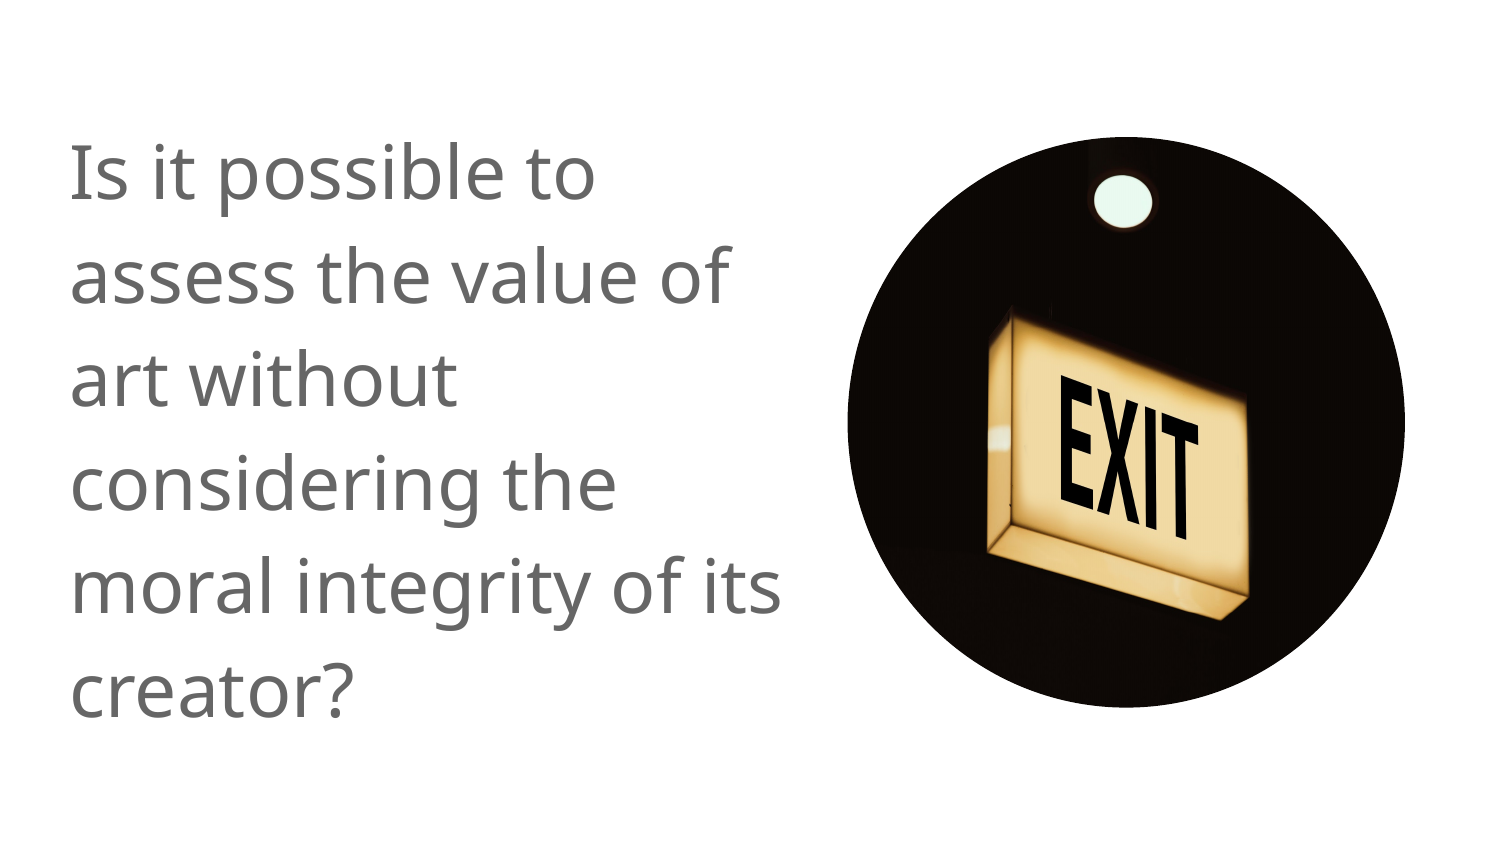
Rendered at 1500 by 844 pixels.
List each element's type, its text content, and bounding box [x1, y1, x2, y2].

list Is it possible to assess the value of art without considering the moral integrity of its creator? [54, 122, 827, 722]
picture [847, 136, 1406, 708]
